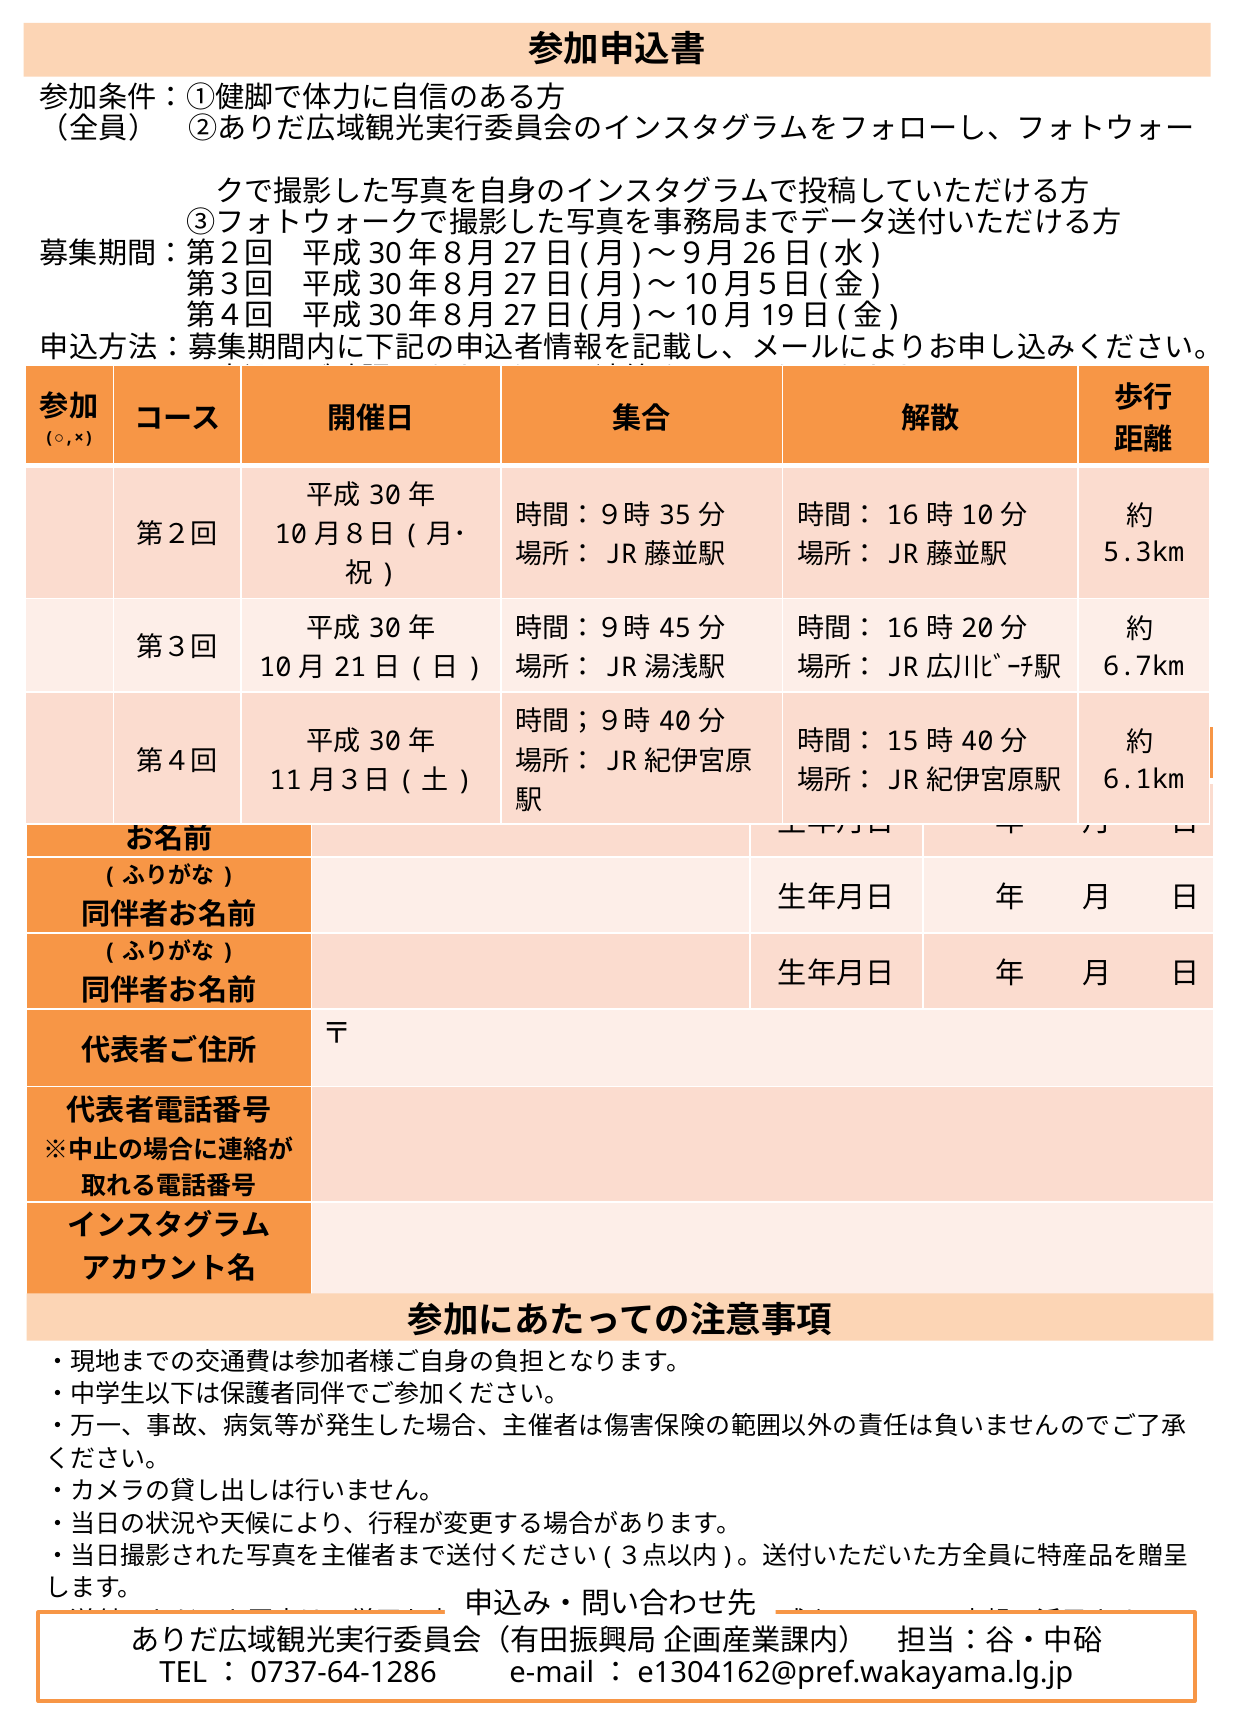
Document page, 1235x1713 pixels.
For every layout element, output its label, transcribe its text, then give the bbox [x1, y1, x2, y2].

table_cell 年 月 日 [924, 858, 1213, 932]
table_header 解散 [783, 366, 1077, 463]
table_header コース [114, 366, 240, 463]
table_cell 時間：16時10分 場所：JR藤並駅 [783, 468, 1077, 598]
table_cell 平成30年 11月３日(土) [242, 693, 500, 823]
table_cell [26, 599, 113, 691]
table_cell インスタグラム アカウント名 (参加者全員) [27, 1203, 311, 1293]
table_cell 約6.1km [1079, 693, 1209, 823]
table_cell (ふりがな) 同伴者お名前 [27, 858, 311, 932]
table_cell 時間：15時40分 場所：JR紀伊宮原駅 [783, 693, 1077, 823]
table_cell [312, 858, 749, 932]
table_cell 生年月日 [751, 934, 922, 1008]
table_header 開催日 [242, 366, 500, 463]
text_box 参加条件：①健脚で体力に自信のある方 （全員） ②ありだ広域観光実行委員会のインスタグラムをフォローし、フォトウォー クで撮影した写真を自身のインスタグラムで投稿していただける方 ③フォトウォークで撮影した写真を事務局までデータ送付いただける方 募集期間：第２回 平成30年８月27日(月)～９月26日(水) 第３回 平成30年８月27日(月)～10月５日(金) 第４回 平成30年８月27日(月)～10月19日(金) 申込方法：募集期間内に下記の申込者情報を記載し、メールによりお申し込みください。 ※申込みが確認できましたら、連絡させていただきます。 [23, 77, 1211, 337]
table_cell 生年月日 [751, 825, 922, 856]
table_cell 約6.7km [1079, 599, 1209, 691]
table_cell 第４回 [114, 693, 240, 823]
table_header 参加 (○,×) [26, 366, 113, 463]
table_cell [26, 468, 113, 598]
table_cell [312, 1203, 1213, 1293]
table_cell 平成30年 10月８日(月･祝) [242, 468, 500, 598]
table_cell [312, 934, 749, 1008]
table_cell [26, 693, 113, 823]
table_cell 第２回 [114, 468, 240, 598]
text_box ありだ広域観光実行委員会（有田振興局 企画産業課内） 担当：谷・中硲 TEL：0737-64-1286 e-mail：e1304162@pref.wakayama.lg.jp [36, 1610, 1197, 1703]
table_cell 年 月 日 [924, 934, 1213, 1008]
text_box ・現地までの交通費は参加者様ご自身の負担となります。 ・中学生以下は保護者同伴でご参加ください。 ・万一、事故、病気等が発生した場合、主催者は傷害保険の範囲以外の責任は負いませんのでご了承ください。 ・カメラの貸し出しは行いません。 ・当日の状況や天候により、行程が変更する場合があります。 ・当日撮影された写真を主催者まで送付ください(３点以内)。送付いただいた方全員に特産品を贈呈します。 ・送付いただいた写真は、厳正な審査を実施し、リーフレット作成やＳＮＳでの広報に活用させていただく場合が ありますのでご了承ください。 [29, 1341, 1205, 1589]
table_cell 約5.3km [1079, 468, 1209, 598]
table_cell (ふりがな) 同伴者お名前 [27, 934, 311, 1008]
table_cell 時間：９時45分 場所：JR湯浅駅 [502, 599, 782, 691]
table_cell 代表者電話番号 ※中止の場合に連絡が取れる電話番号 [27, 1087, 311, 1201]
table_cell 平成30年 10月21日(日) [242, 599, 500, 691]
table_header 歩行 距離 [1079, 366, 1209, 463]
text_box 参加申込書 [23, 22, 1211, 77]
text_box 参加にあたっての注意事項 [26, 1293, 1214, 1341]
table_cell 時間：９時35分 場所：JR藤並駅 [502, 468, 782, 598]
table_cell 第３回 [114, 599, 240, 691]
table_header 集合 [502, 366, 782, 463]
table_cell [312, 1087, 1213, 1201]
table_cell 年 月 日 [924, 784, 1213, 856]
table_cell 時間：16時20分 場所：JR広川ﾋﾞｰﾁ駅 [783, 599, 1077, 691]
table_cell 代表者ご住所 [27, 1010, 311, 1086]
table_cell (ふりがな) お名前 [27, 825, 311, 856]
table_cell 〒 [312, 1010, 1213, 1086]
table_cell 生年月日 [751, 858, 922, 932]
table_cell 時間；９時40分 場所：JR紀伊宮原駅 [502, 693, 782, 823]
table_cell [312, 825, 749, 856]
text_box 申込み・問い合わせ先 [443, 1593, 778, 1626]
